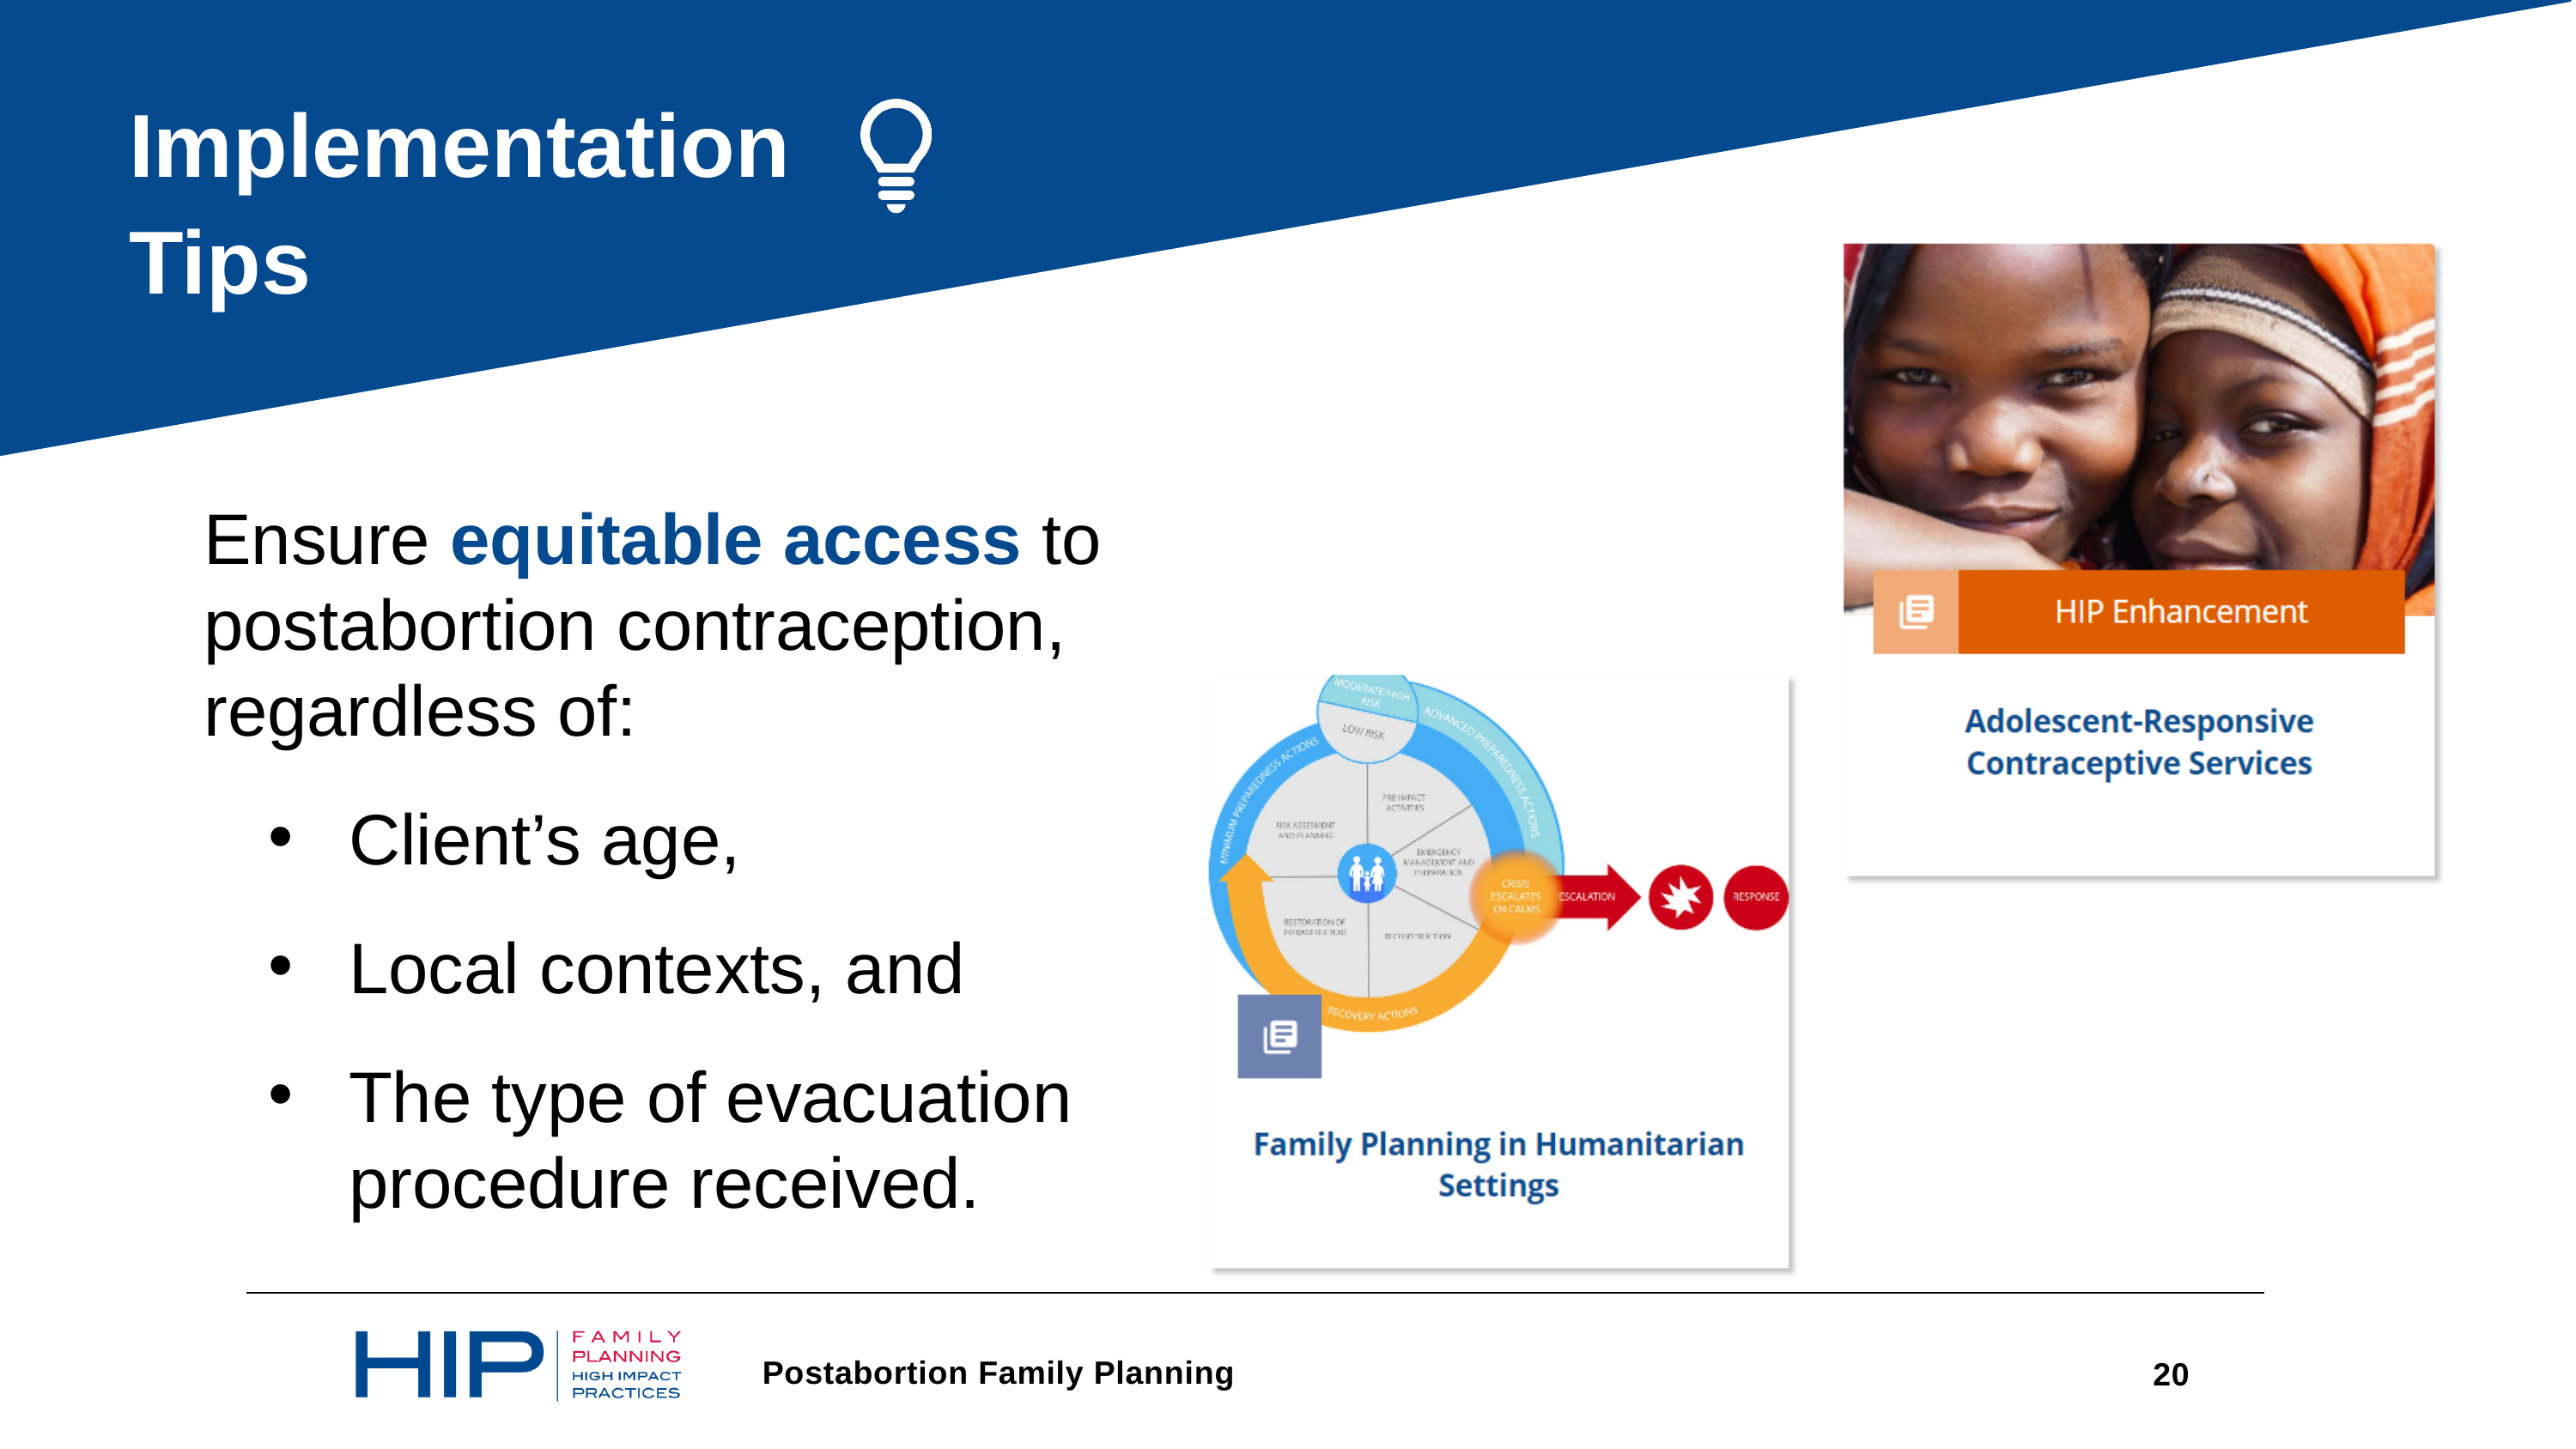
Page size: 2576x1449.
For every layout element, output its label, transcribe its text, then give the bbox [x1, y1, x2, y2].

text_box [246, 1292, 2265, 1411]
picture [831, 90, 961, 221]
text_box [0, 0, 2572, 457]
picture [1835, 232, 2448, 889]
picture [1165, 647, 1805, 1282]
text_box Implementation Tips [129, 79, 896, 312]
text_box Ensure equitable access to postabortion contraception, regardless of: Client’s age, Local contexts, and The type of evacuation procedure received. [204, 493, 1288, 1223]
